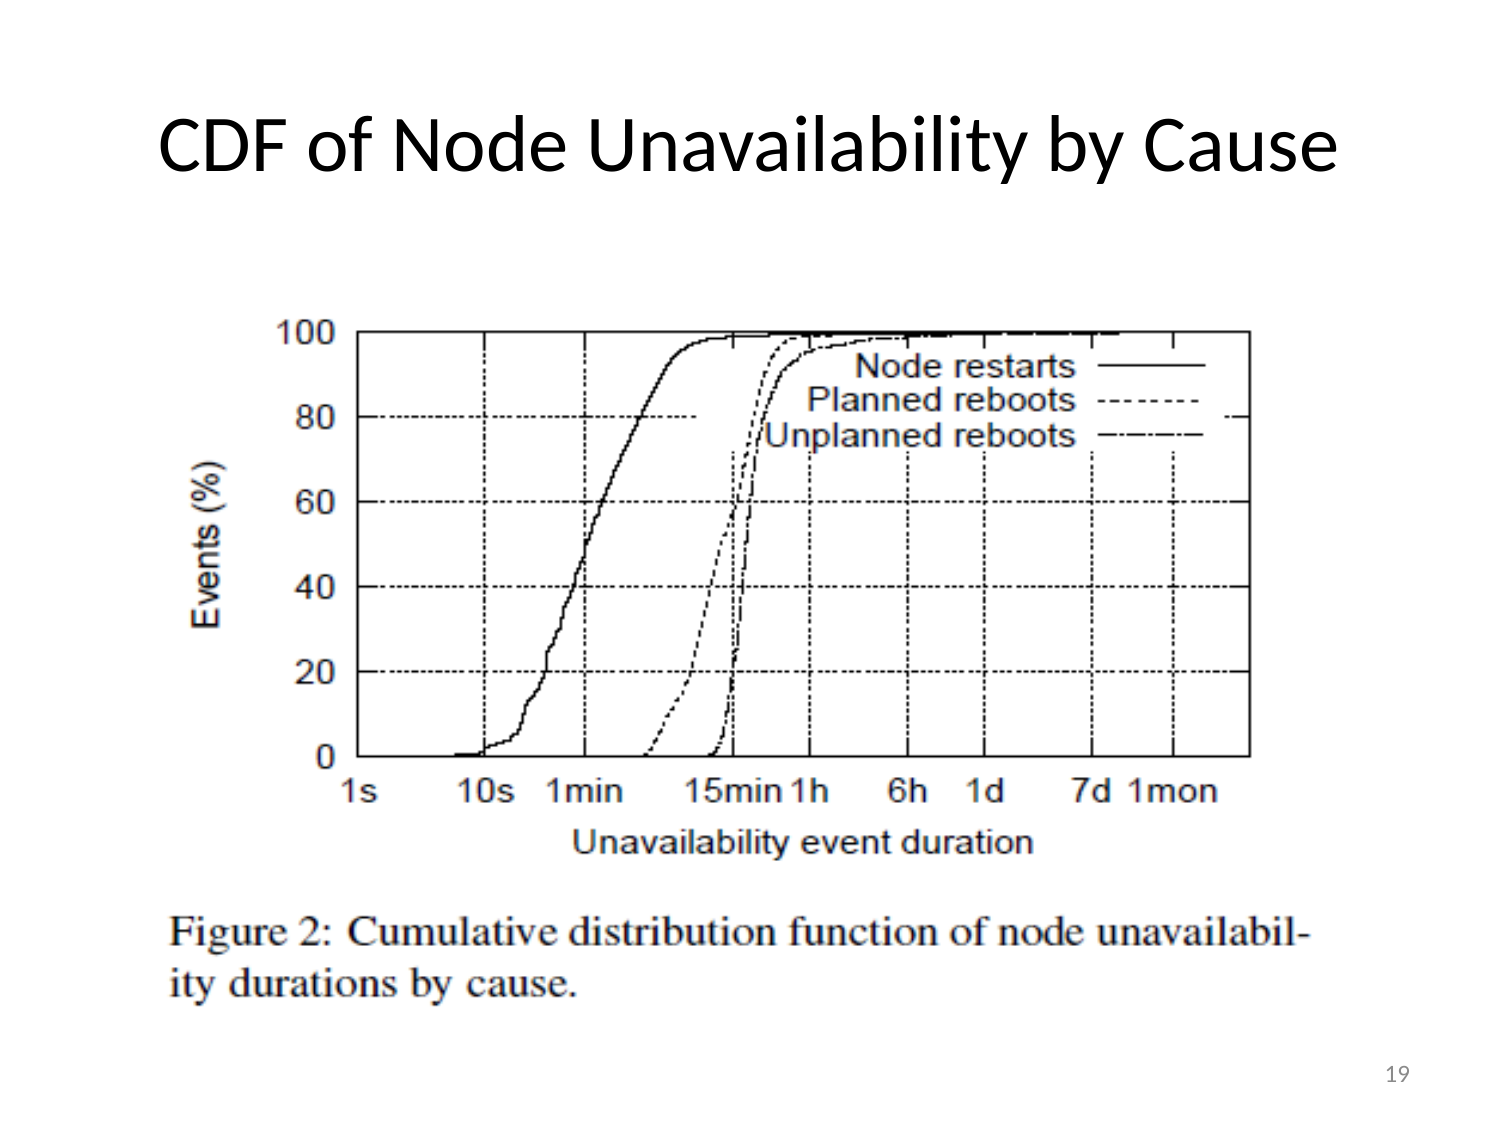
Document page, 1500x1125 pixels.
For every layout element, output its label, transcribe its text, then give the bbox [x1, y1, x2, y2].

slide_number 19 [1074, 1042, 1425, 1103]
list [137, 262, 1388, 1013]
title CDF of Node Unavailability by Cause [75, 45, 1425, 233]
